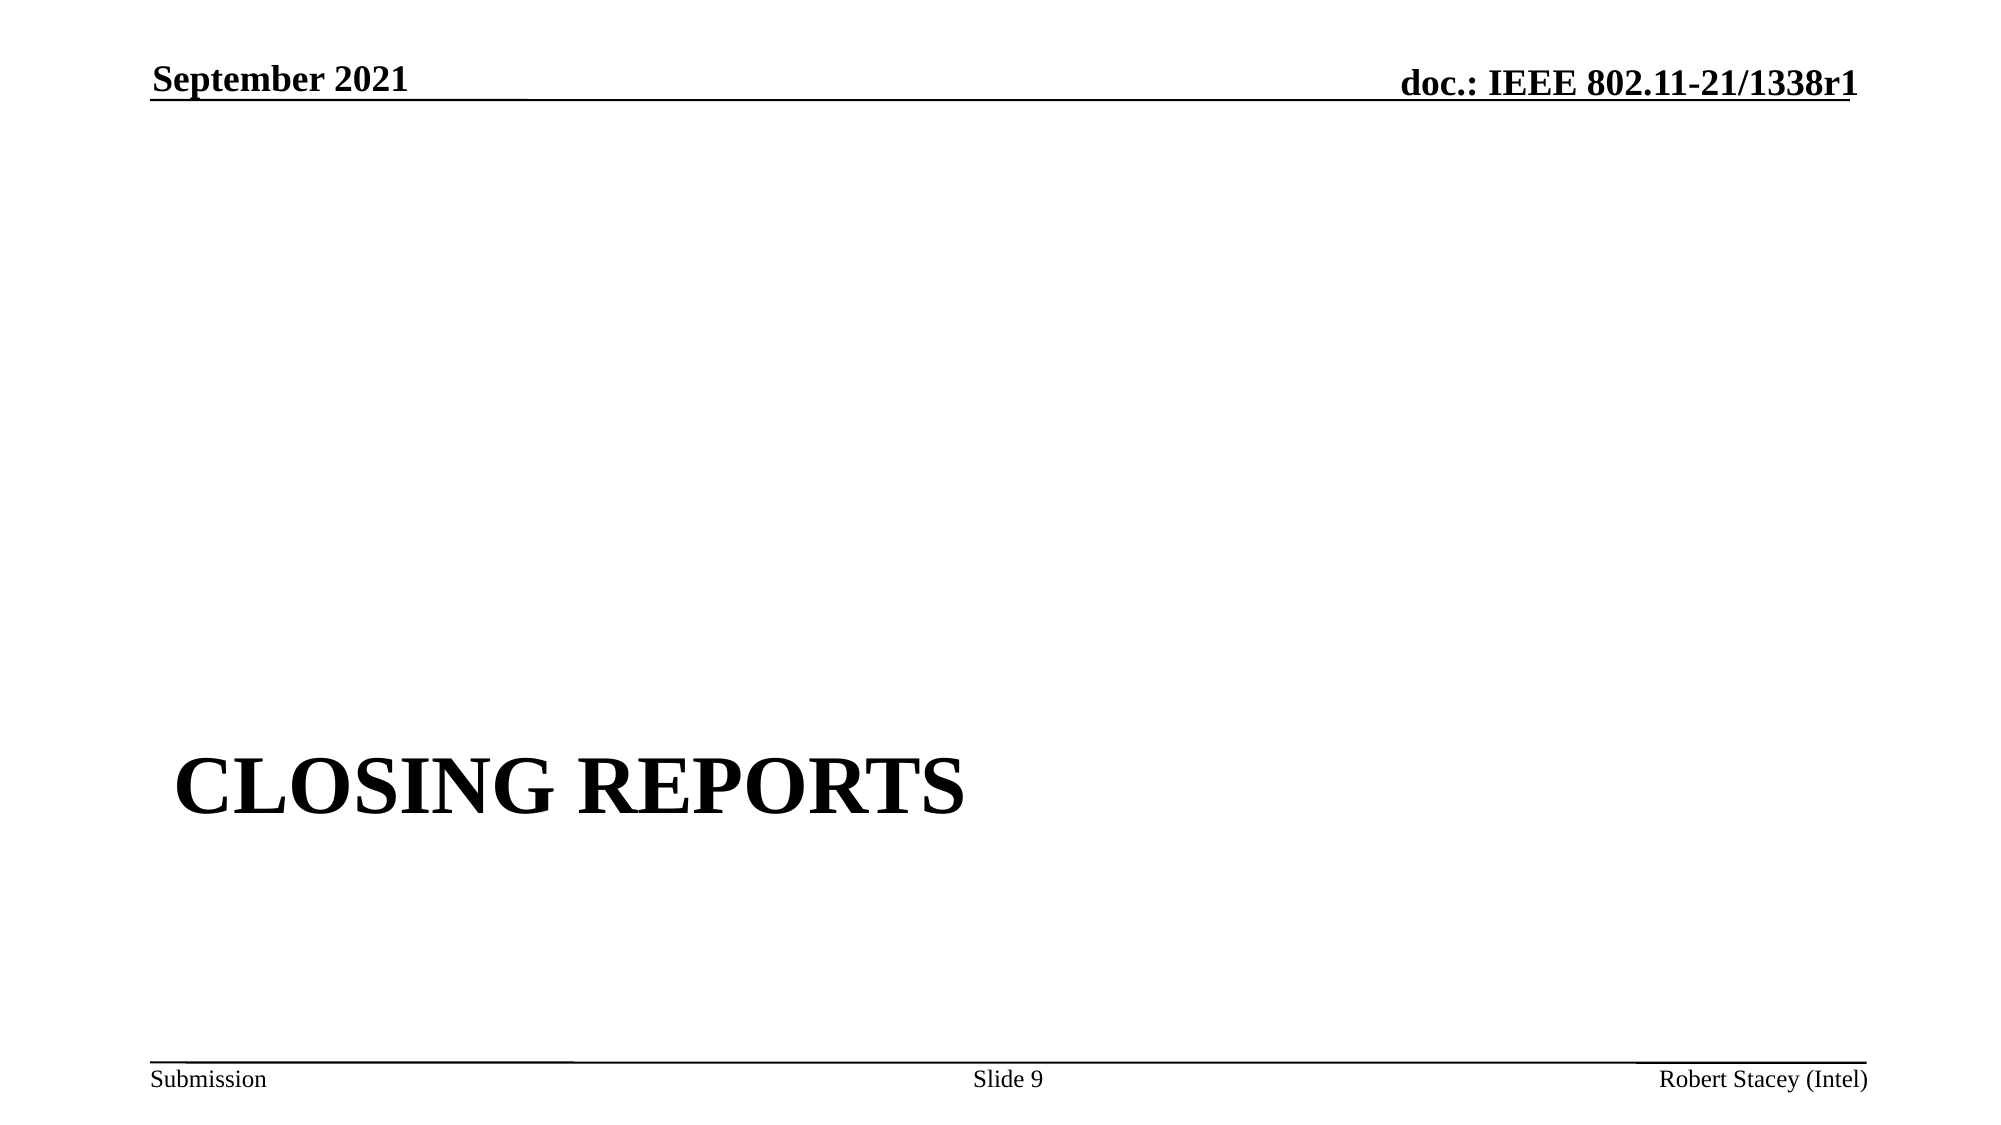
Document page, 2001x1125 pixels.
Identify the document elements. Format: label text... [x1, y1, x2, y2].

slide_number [152, 54, 563, 100]
slide_number Slide 9 [950, 1061, 1067, 1123]
title Closing Reports [157, 722, 1859, 947]
footer Robert Stacey (Intel) [1171, 1061, 1869, 1093]
